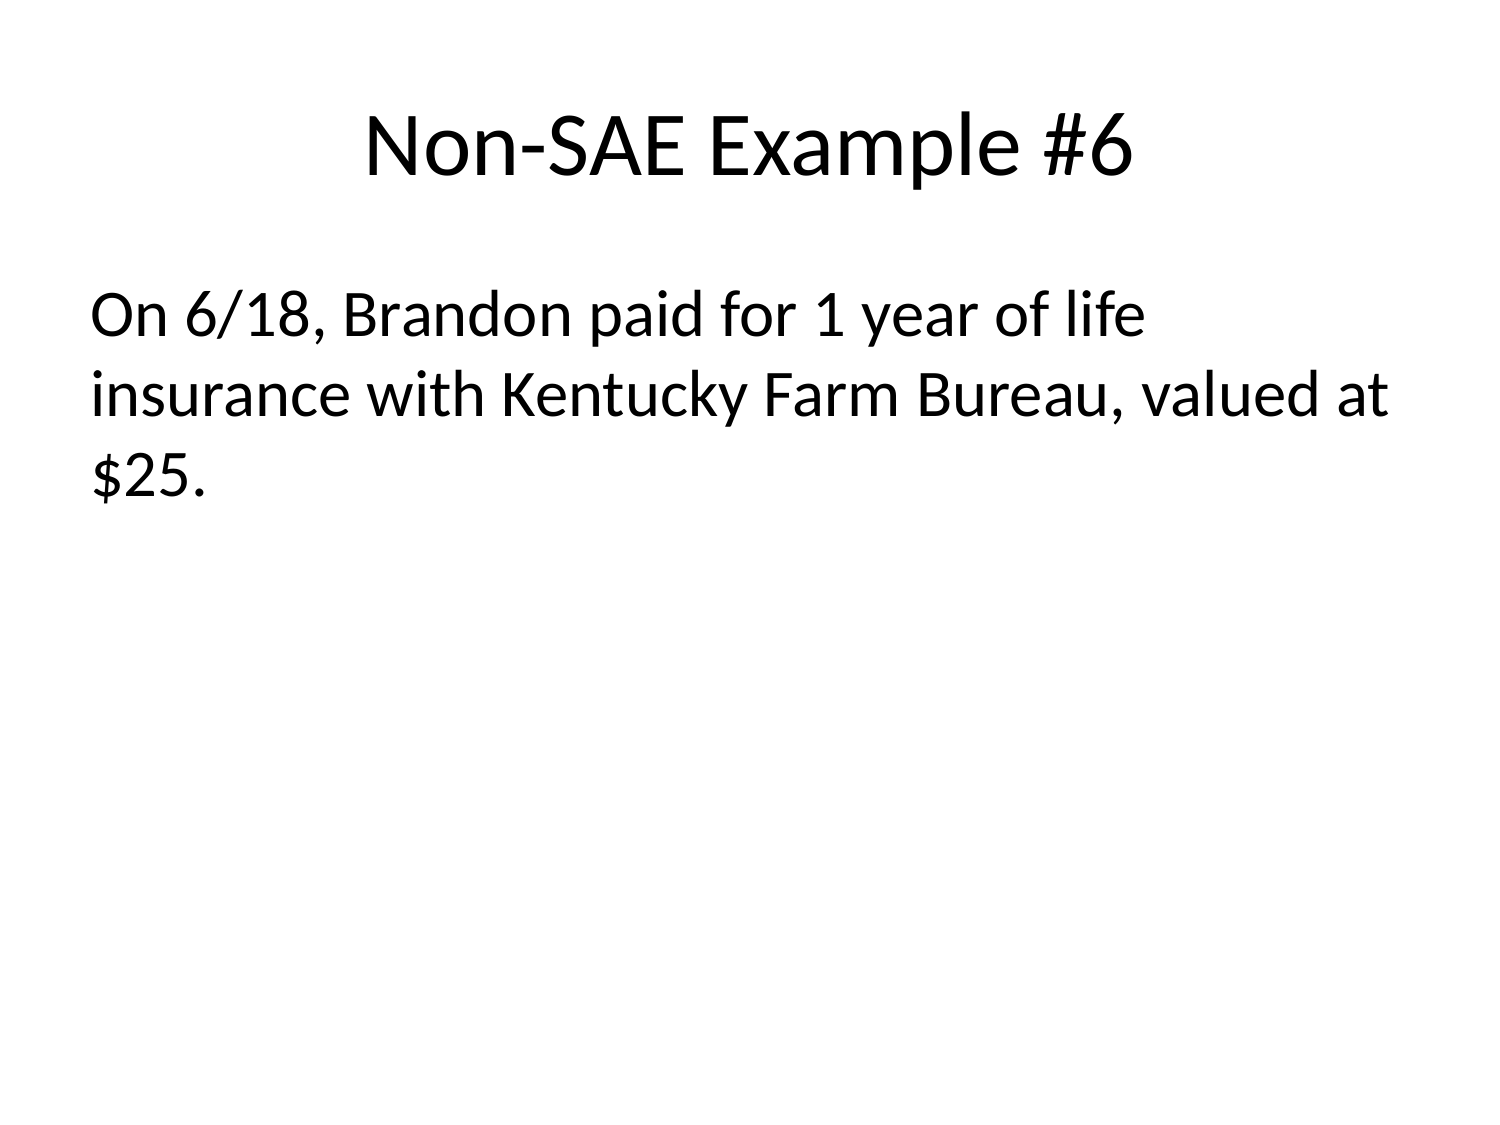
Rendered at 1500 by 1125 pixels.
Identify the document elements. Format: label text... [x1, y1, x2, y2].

title Non-SAE Example #6 [75, 45, 1425, 233]
list On 6/18, Brandon paid for 1 year of life insurance with Kentucky Farm Bureau, valued at $25. [75, 262, 1425, 1005]
